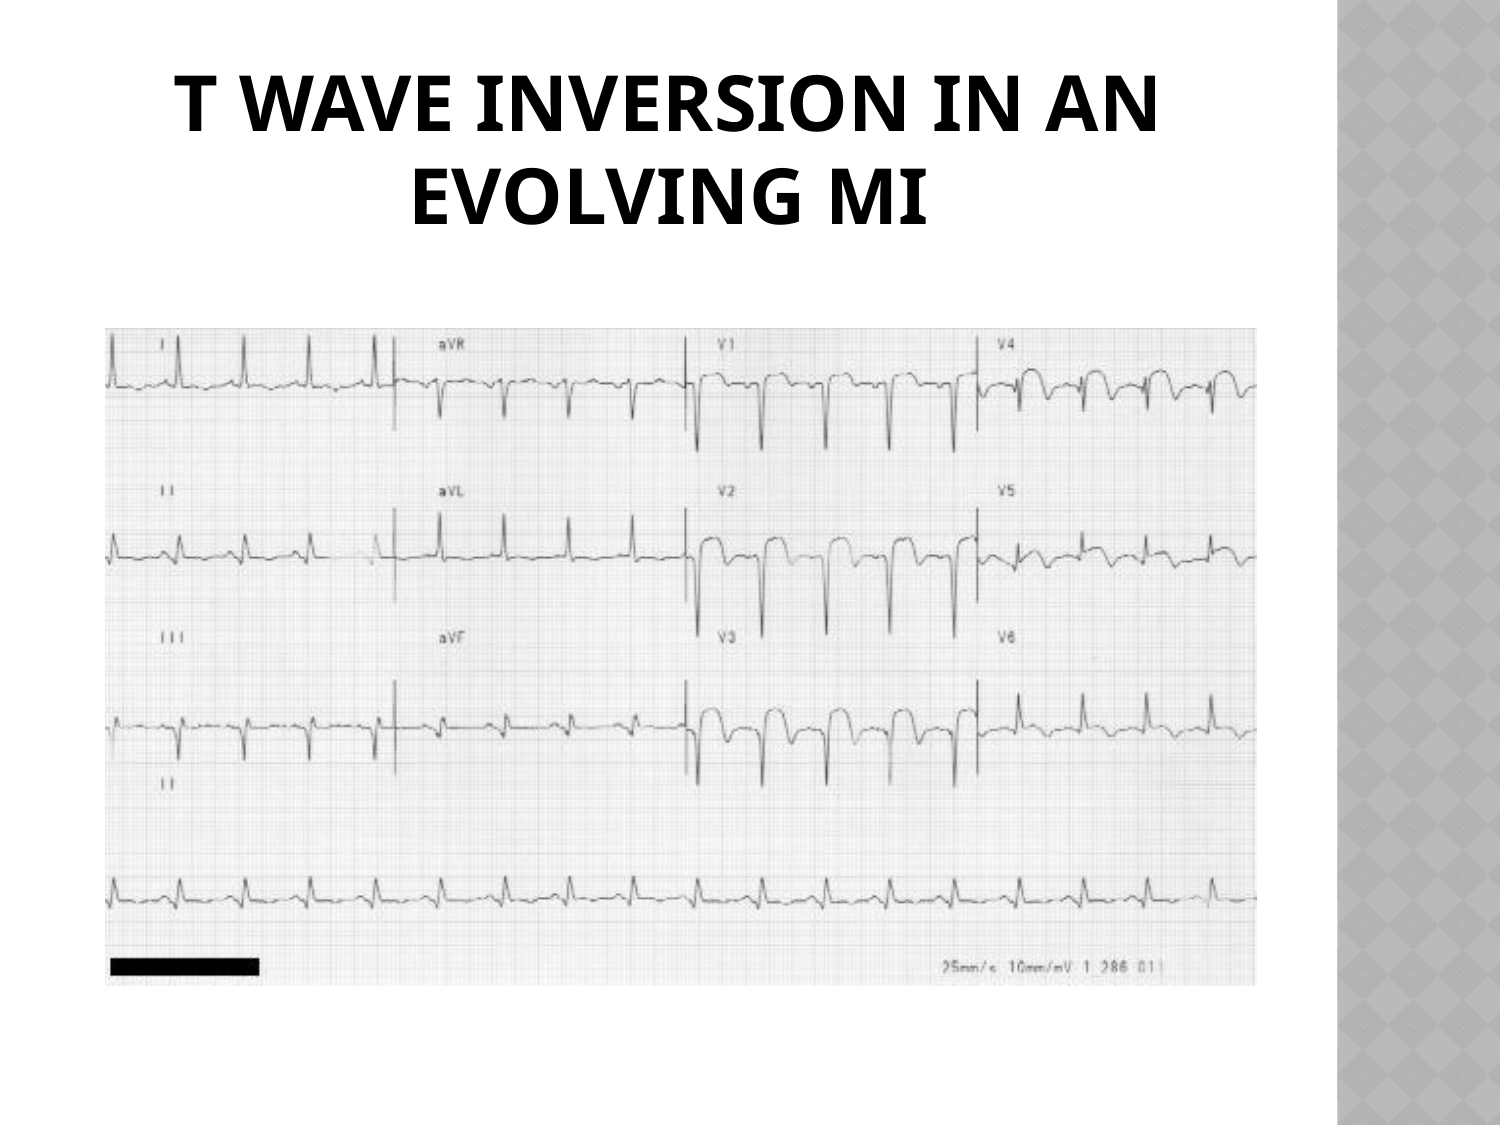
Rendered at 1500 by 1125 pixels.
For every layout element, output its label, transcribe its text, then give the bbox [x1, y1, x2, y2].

title T wave inversion in an evolving MI [75, 52, 1263, 240]
picture [105, 327, 1258, 987]
